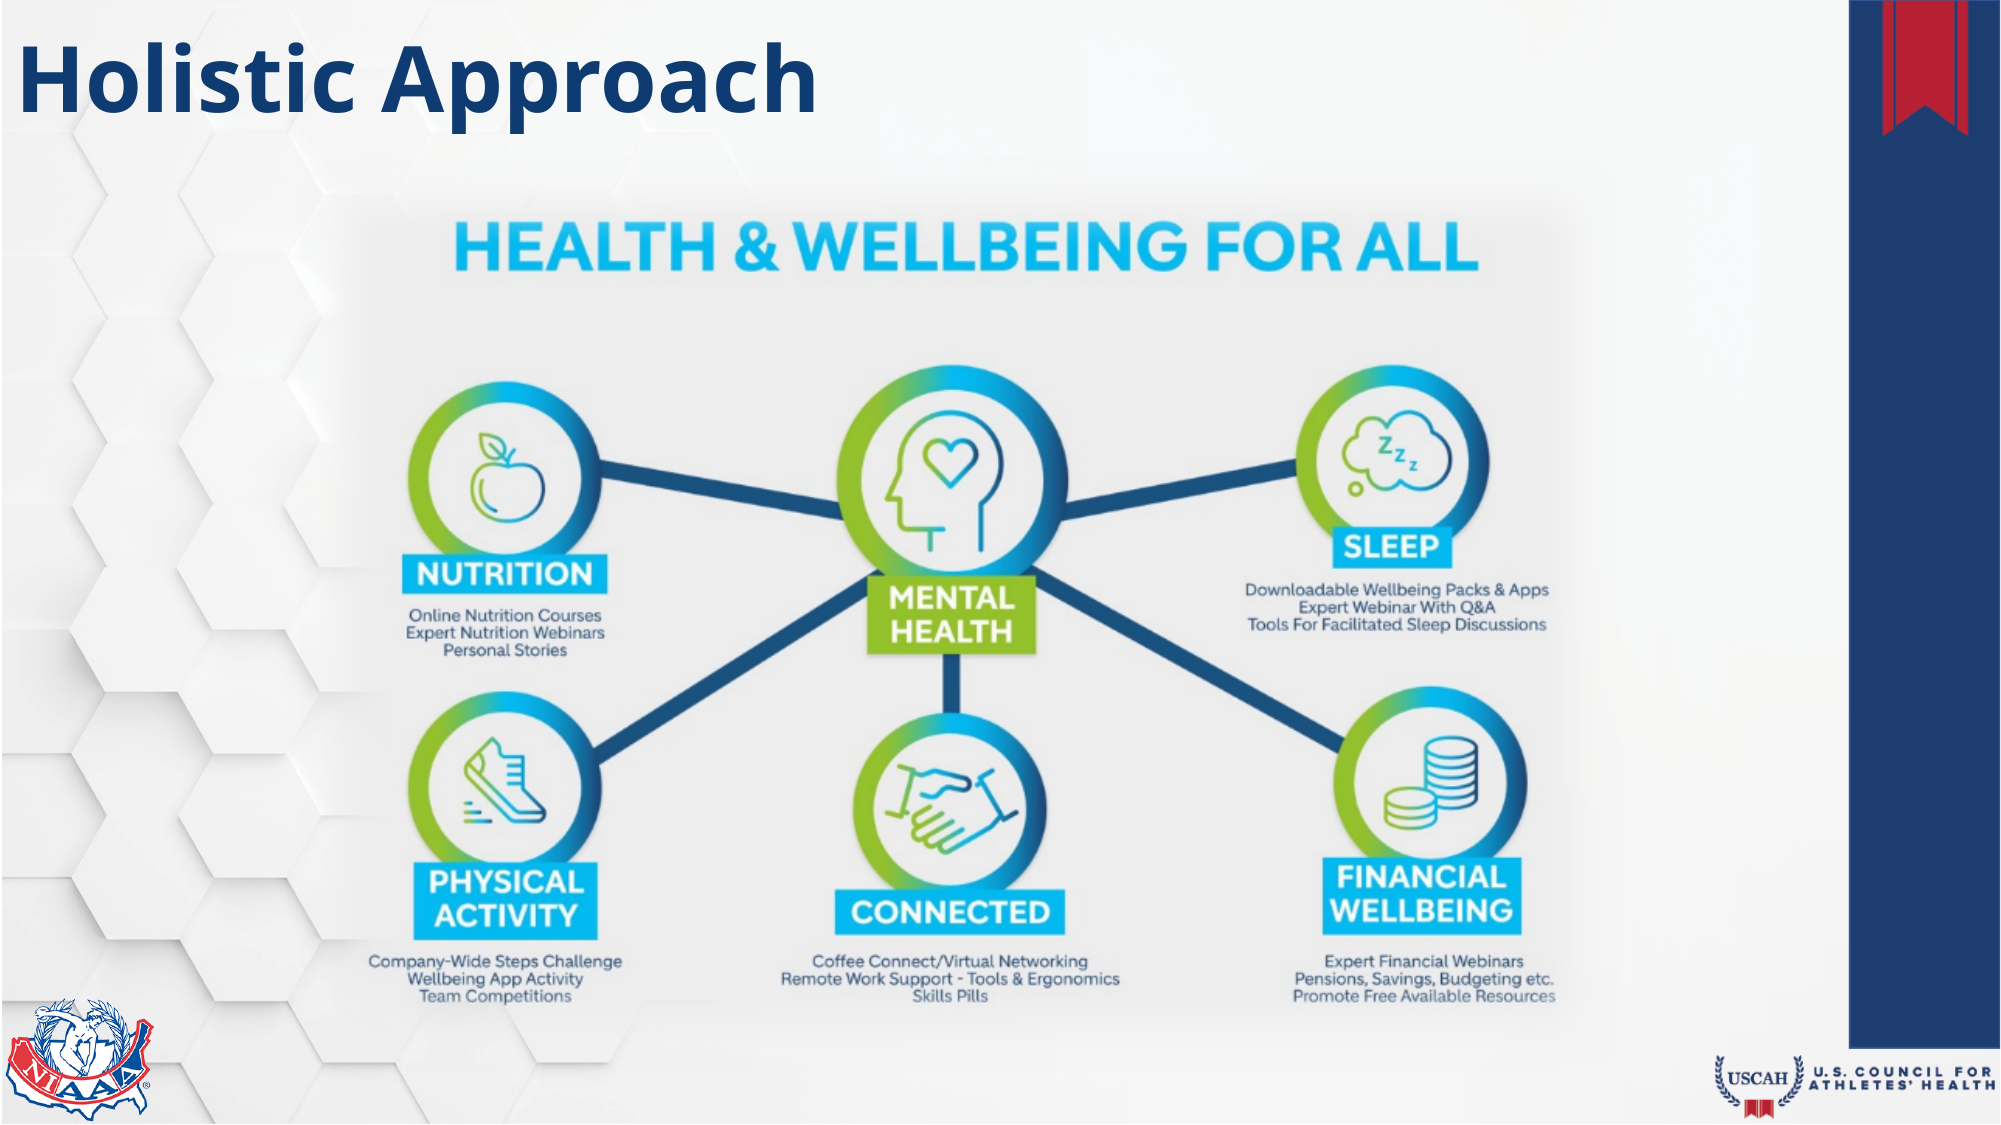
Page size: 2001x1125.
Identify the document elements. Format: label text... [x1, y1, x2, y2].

text_box Holistic Approach [0, 8, 1725, 158]
picture [0, 0, 2001, 1125]
